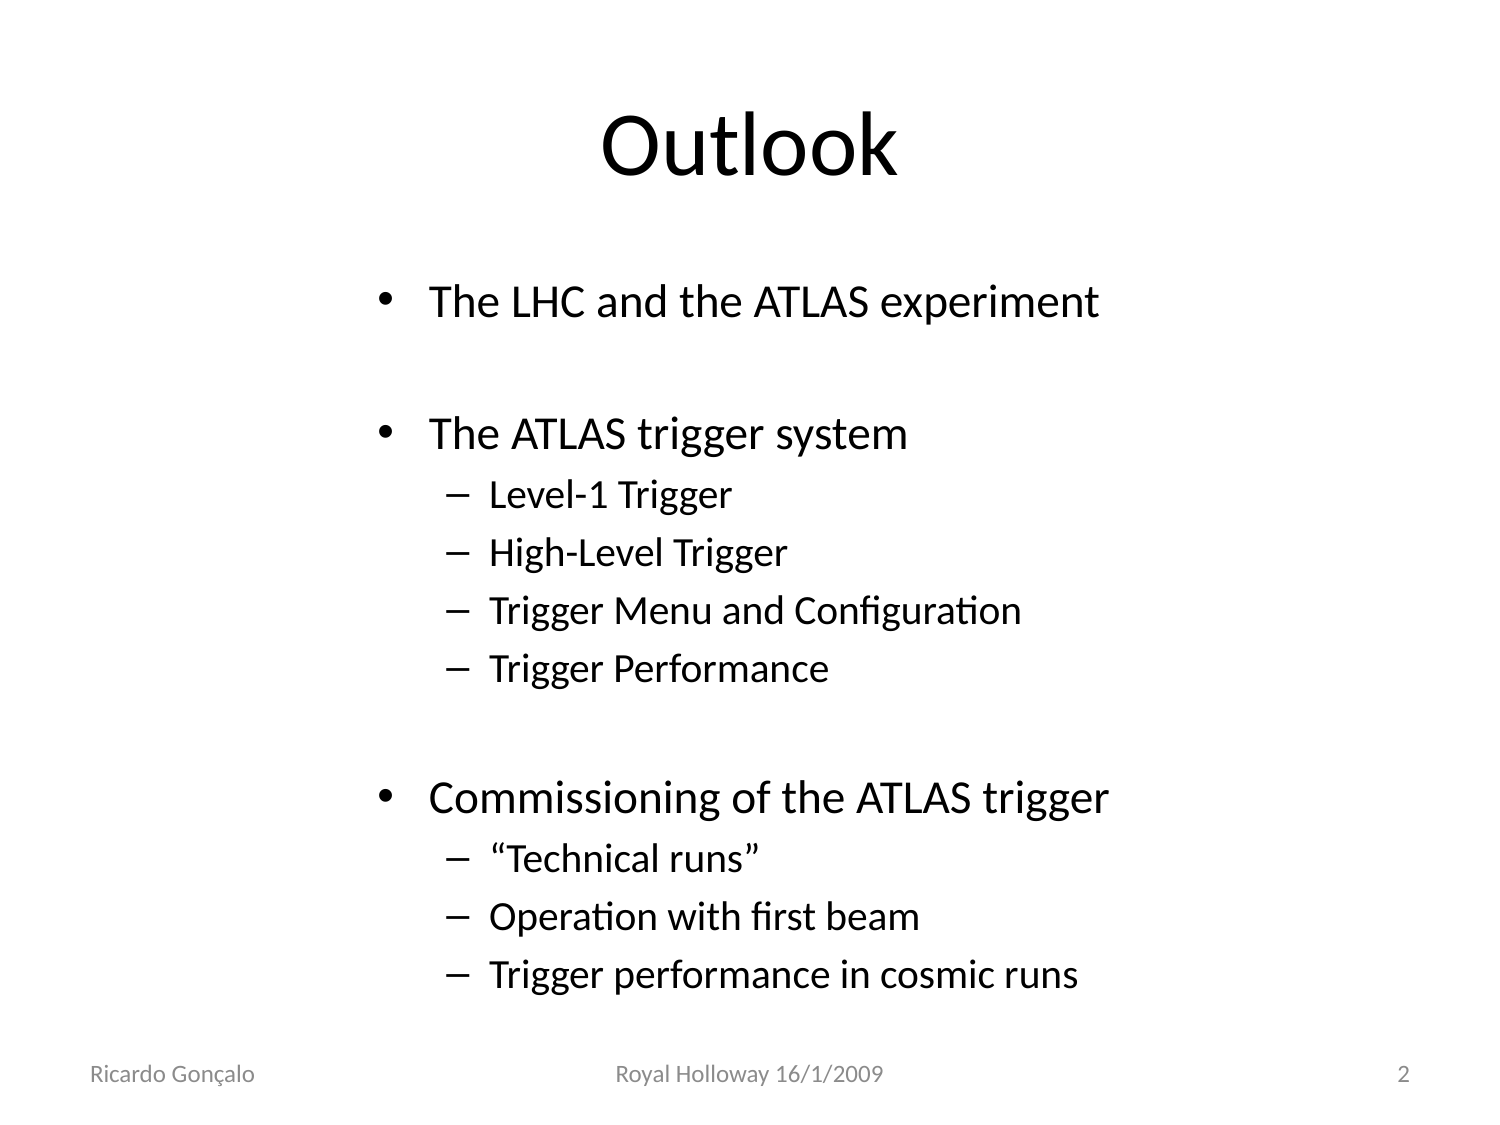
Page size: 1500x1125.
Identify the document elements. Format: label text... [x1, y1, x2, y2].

list The LHC and the ATLAS experiment The ATLAS trigger system Level-1 Trigger High-Level Trigger Trigger Menu and Configuration Trigger Performance Commissioning of the ATLAS trigger “Technical runs” Operation with first beam Trigger performance in cosmic runs [362, 262, 1413, 1005]
title Outlook [75, 45, 1425, 233]
slide_number Ricardo Gonçalo [75, 1042, 425, 1103]
footer Royal Holloway 16/1/2009 [512, 1042, 988, 1103]
slide_number 2 [1074, 1042, 1425, 1103]
